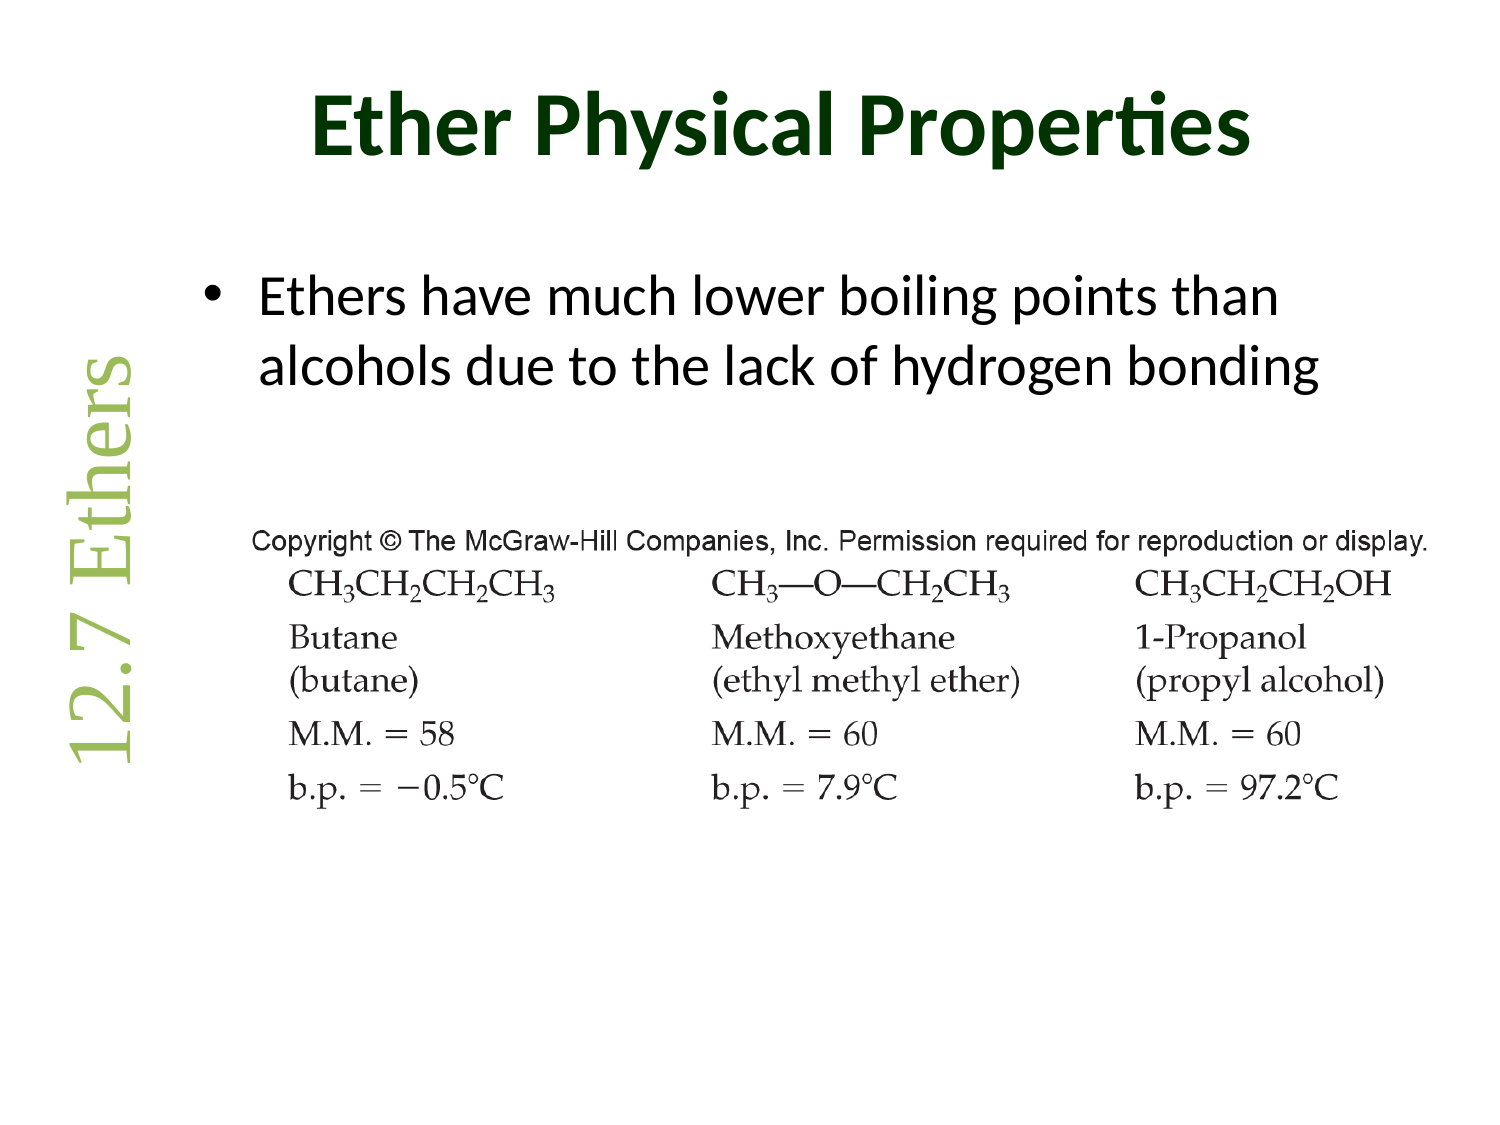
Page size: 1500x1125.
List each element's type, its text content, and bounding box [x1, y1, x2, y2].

list Ethers have much lower boiling points than alcohols due to the lack of hydrogen bonding [187, 249, 1463, 588]
text_box 12.7 Ethers [12, 0, 175, 1125]
title Ether Physical Properties [200, 24, 1363, 213]
picture [249, 528, 1429, 813]
